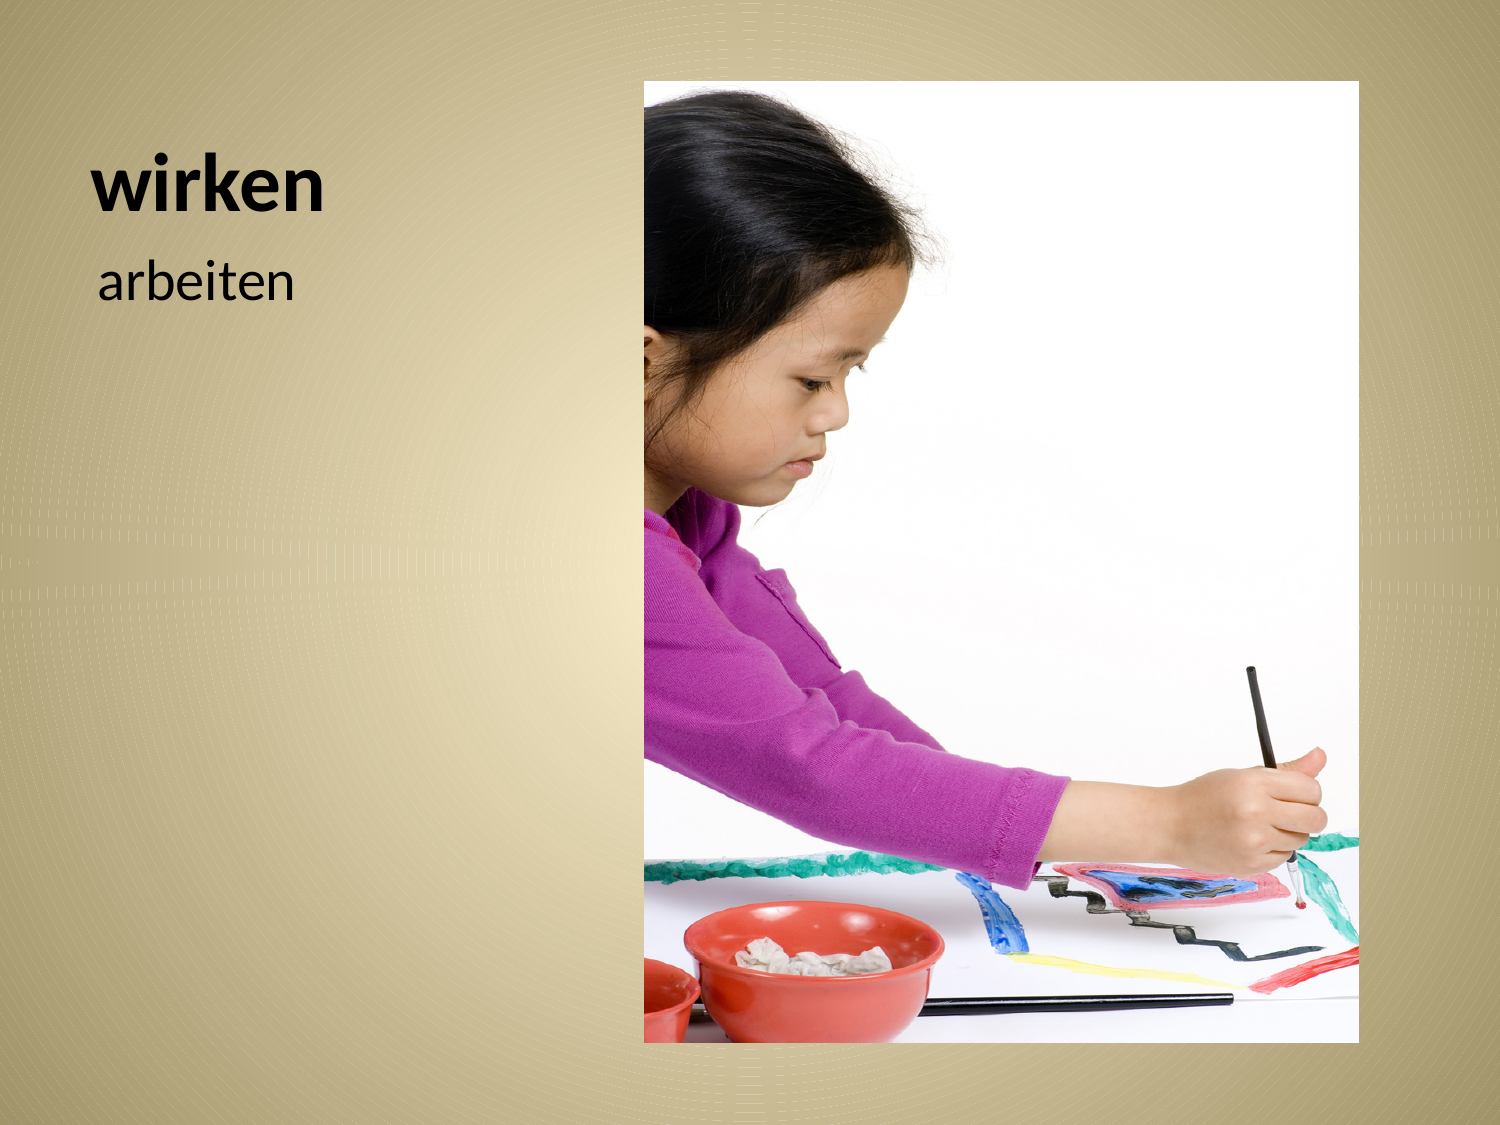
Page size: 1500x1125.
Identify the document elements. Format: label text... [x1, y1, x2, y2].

title wirken [74, 44, 569, 236]
picture [644, 81, 1359, 1044]
list arbeiten [81, 234, 576, 1005]
